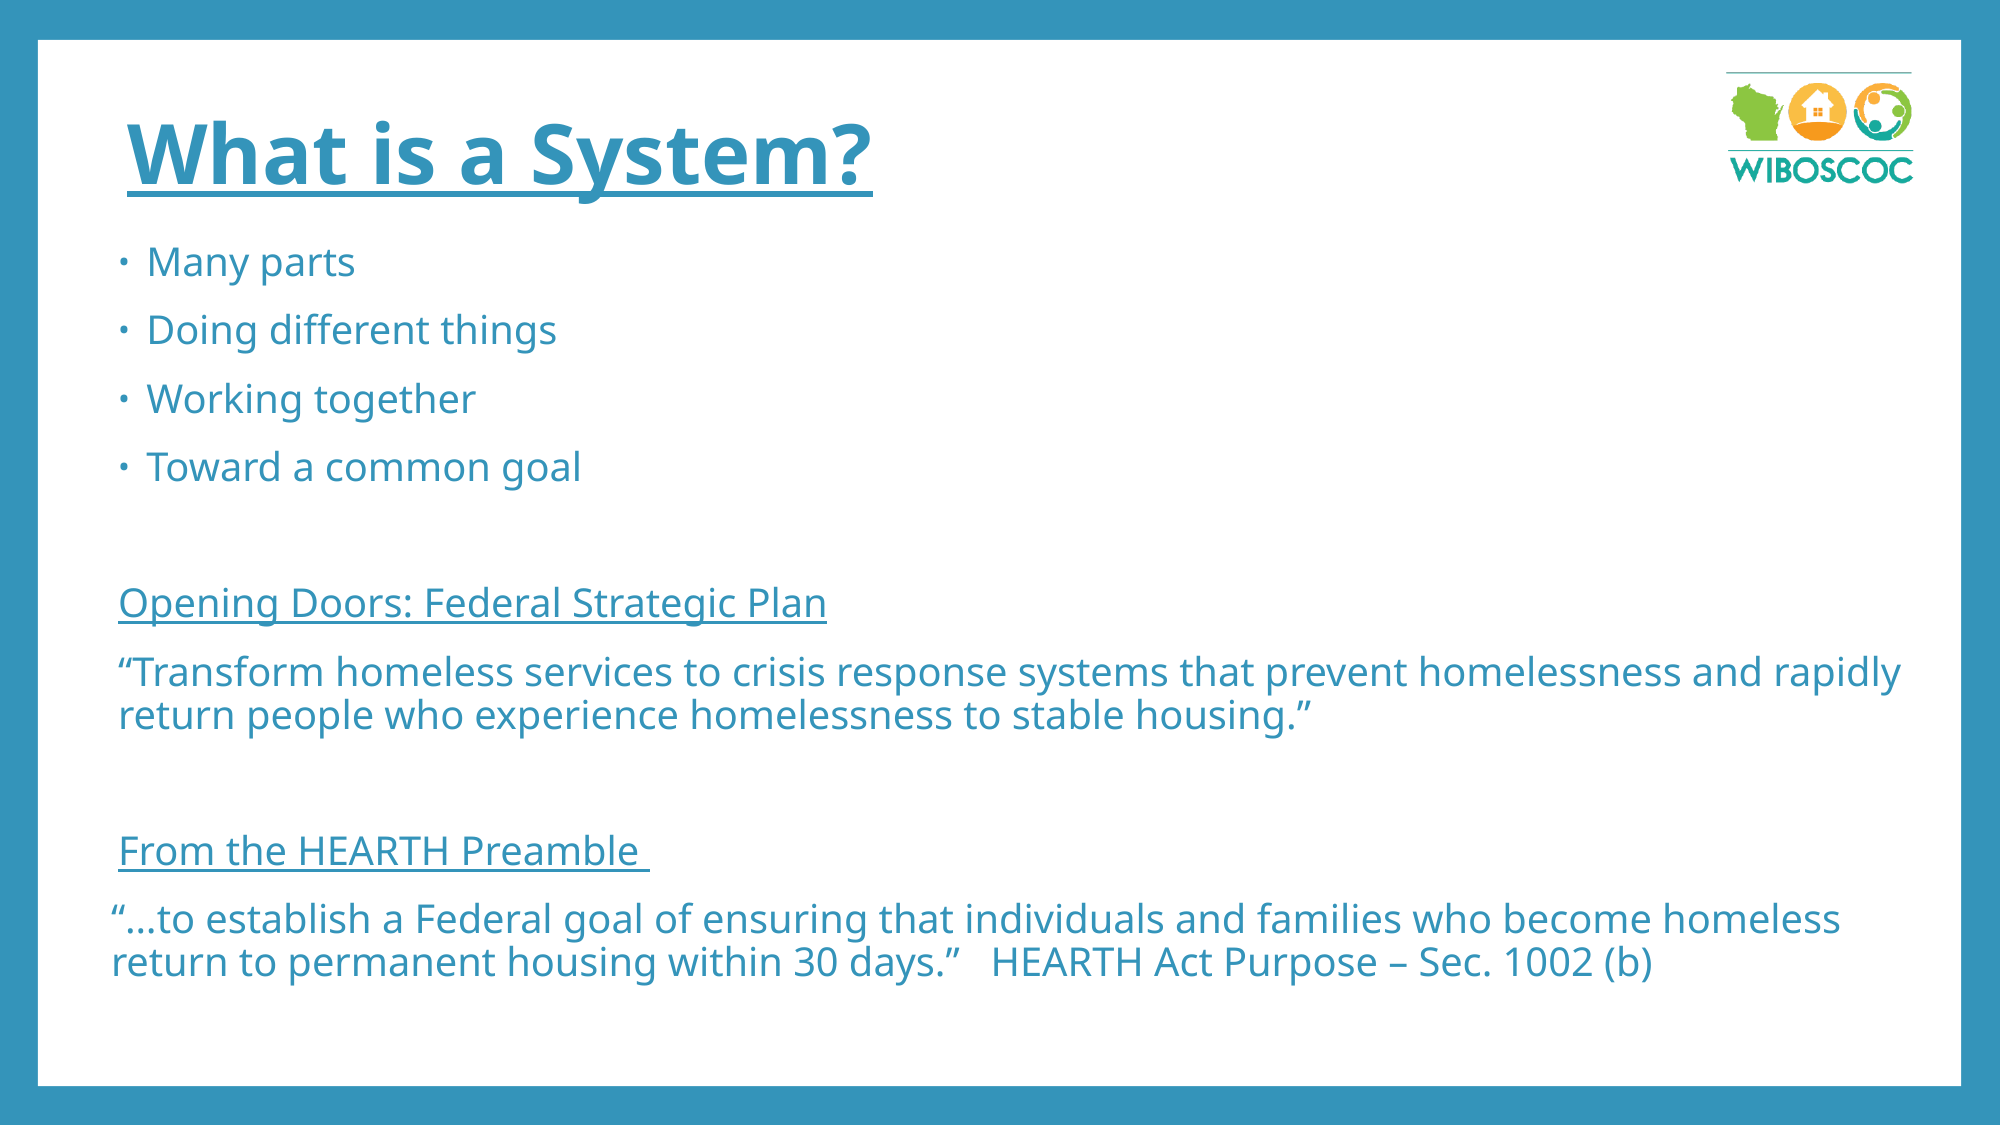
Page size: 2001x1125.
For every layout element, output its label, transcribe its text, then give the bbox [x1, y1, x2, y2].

picture [1718, 54, 1923, 206]
list Many parts Doing different things Working together Toward a common goal Opening Doors: Federal Strategic Plan “Transform homeless services to crisis response systems that prevent homelessness and rapidly return people who experience homelessness to stable housing.” From the HEARTH Preamble “…to establish a Federal goal of ensuring that individuals and families who become homeless return to permanent housing within 30 days.” HEARTH Act Purpose – Sec. 1002 (b) [96, 234, 1929, 1071]
title What is a System? [112, 99, 1522, 216]
